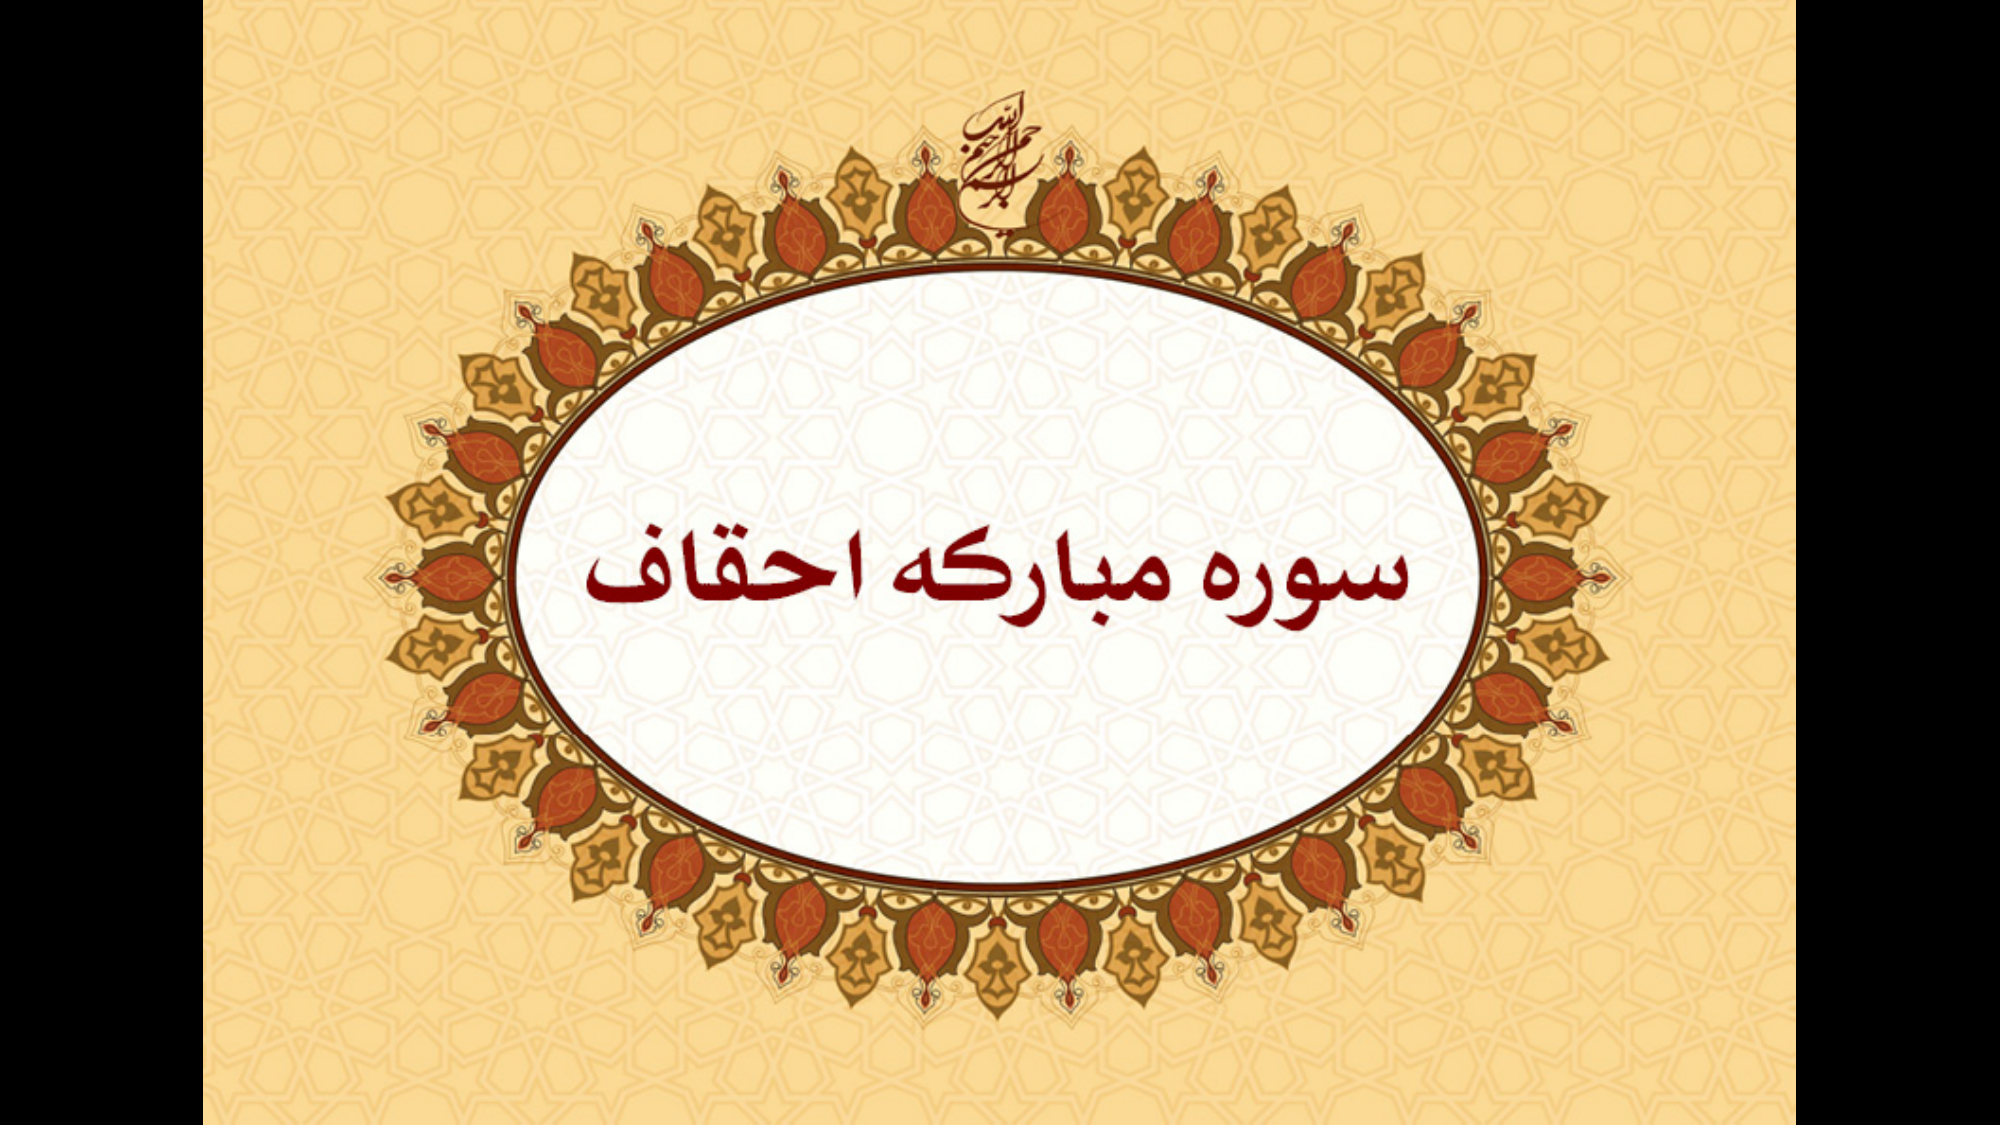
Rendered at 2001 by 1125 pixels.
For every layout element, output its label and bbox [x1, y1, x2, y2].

picture [203, 0, 1796, 1125]
